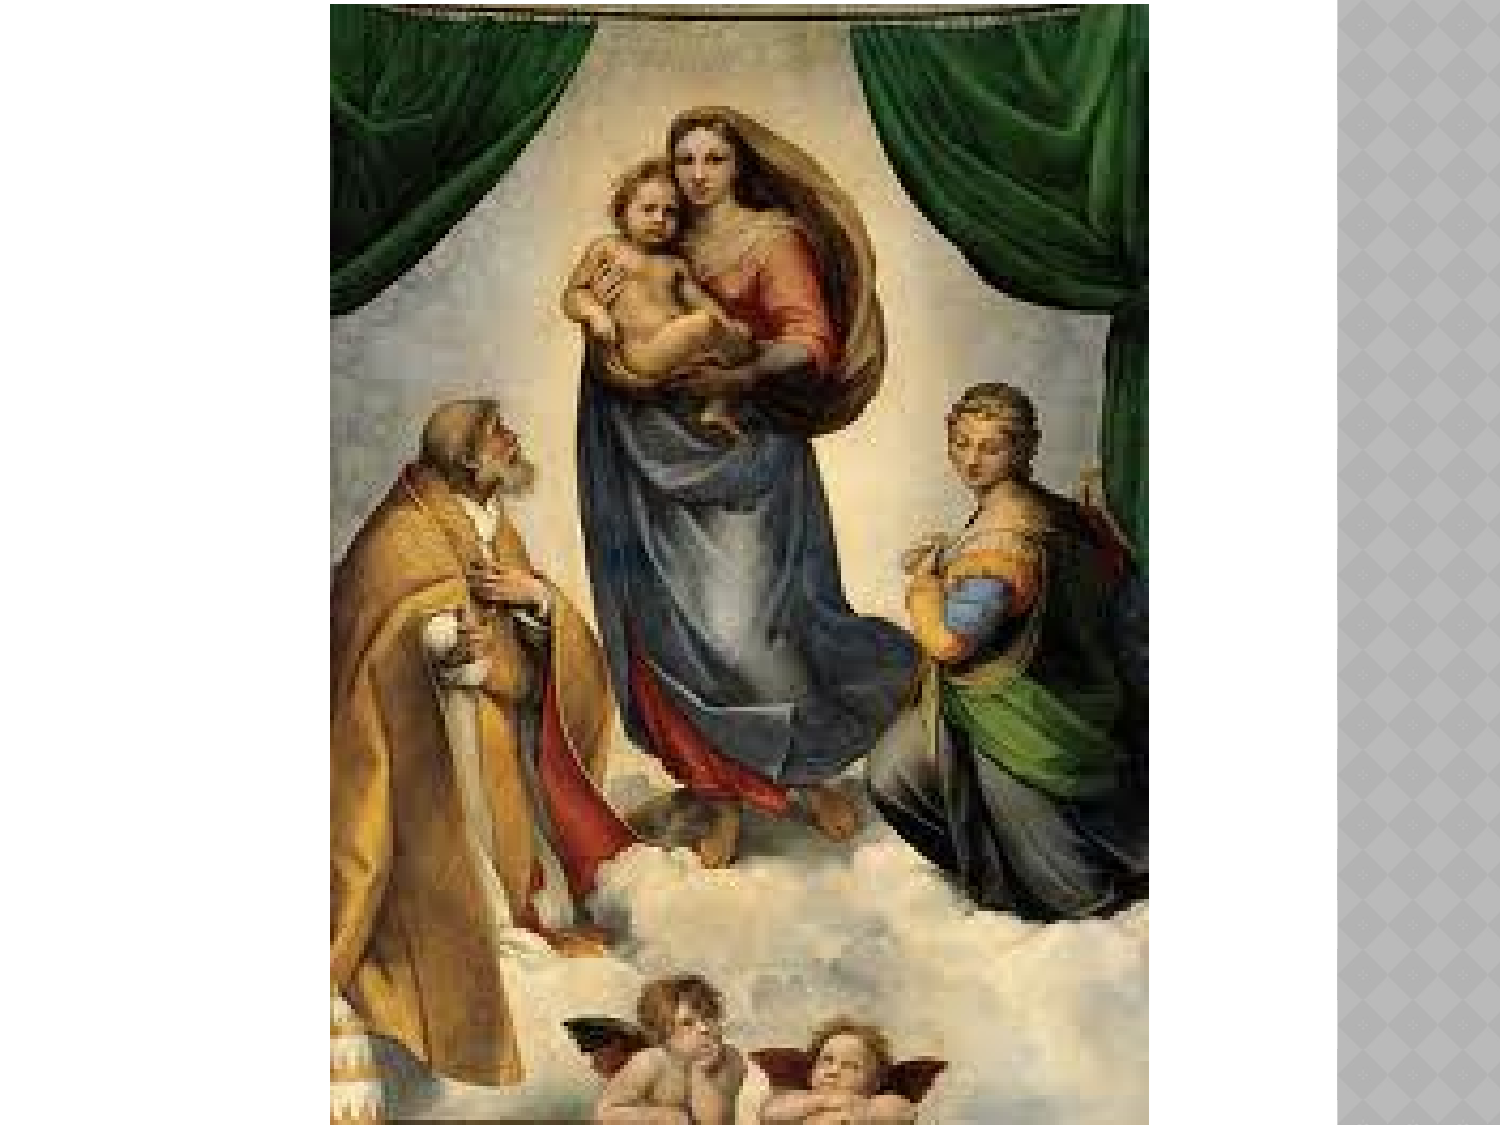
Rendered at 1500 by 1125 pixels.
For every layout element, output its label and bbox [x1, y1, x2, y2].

list [329, 3, 1149, 1125]
